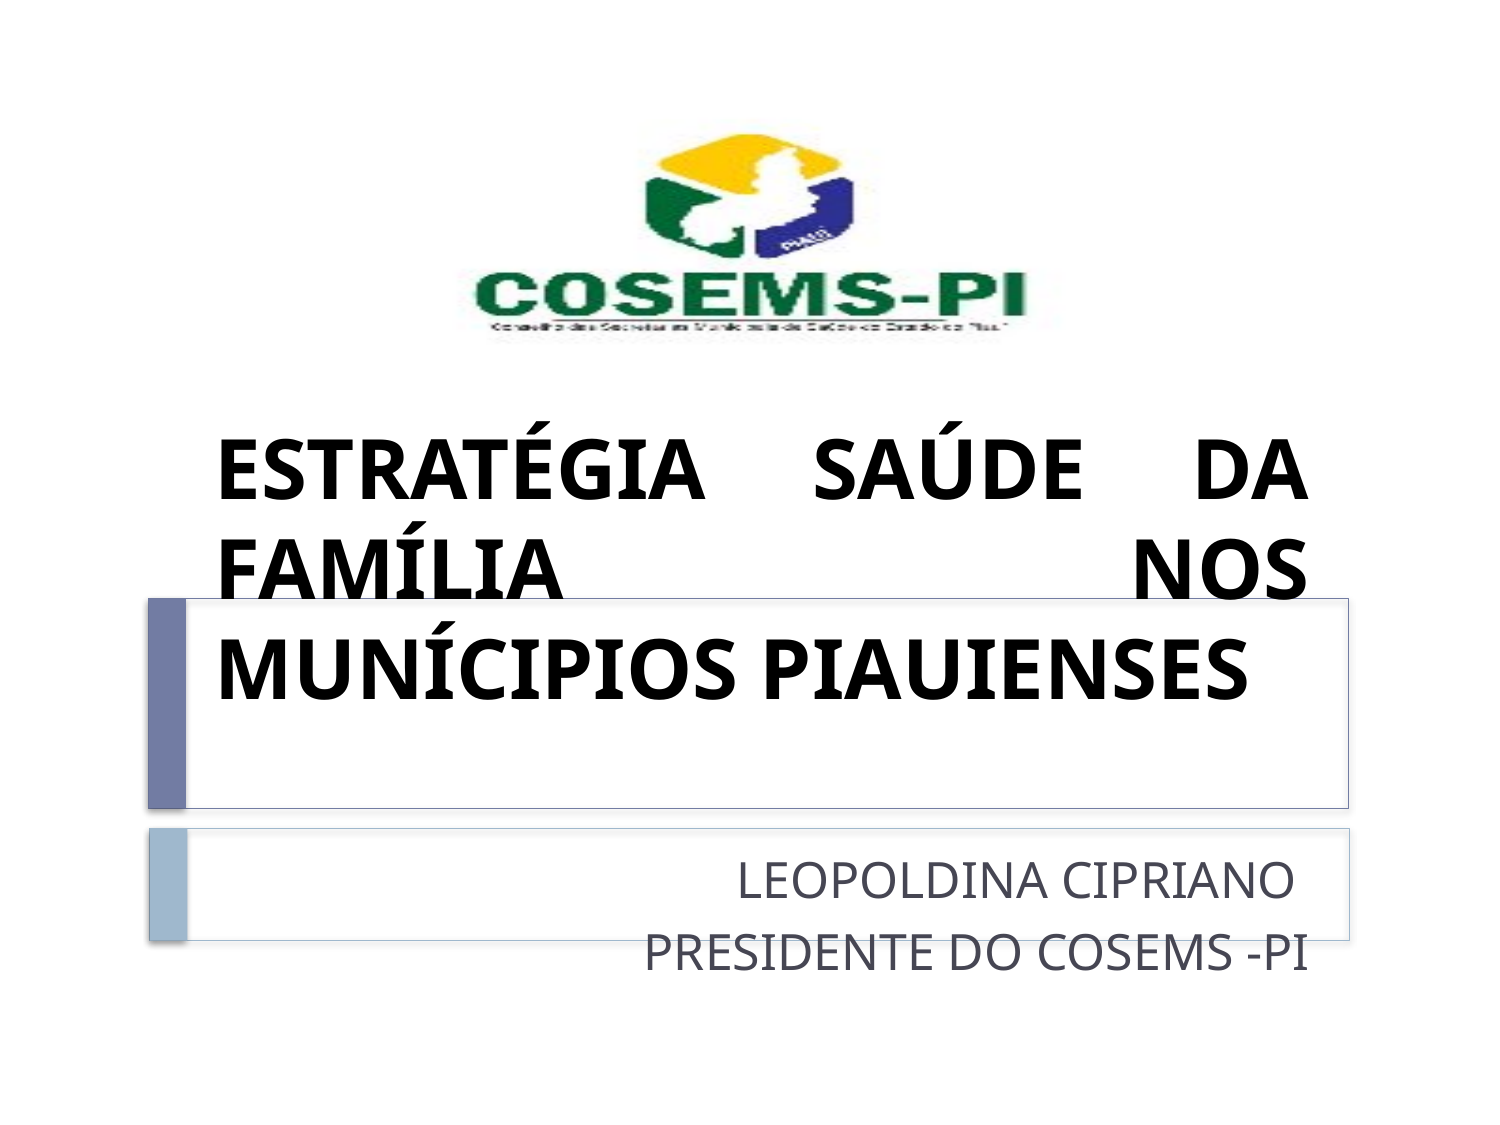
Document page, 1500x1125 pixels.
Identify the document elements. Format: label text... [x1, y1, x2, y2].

title ESTRATÉGIA SAÚDE DA FAMÍLIA NOS MUNÍCIPIOS PIAUIENSES [200, 408, 1325, 800]
picture [336, 89, 1164, 374]
subtitle LEOPOLDINA CIPRIANO PRESIDENTE DO COSEMS -PI [200, 840, 1325, 929]
